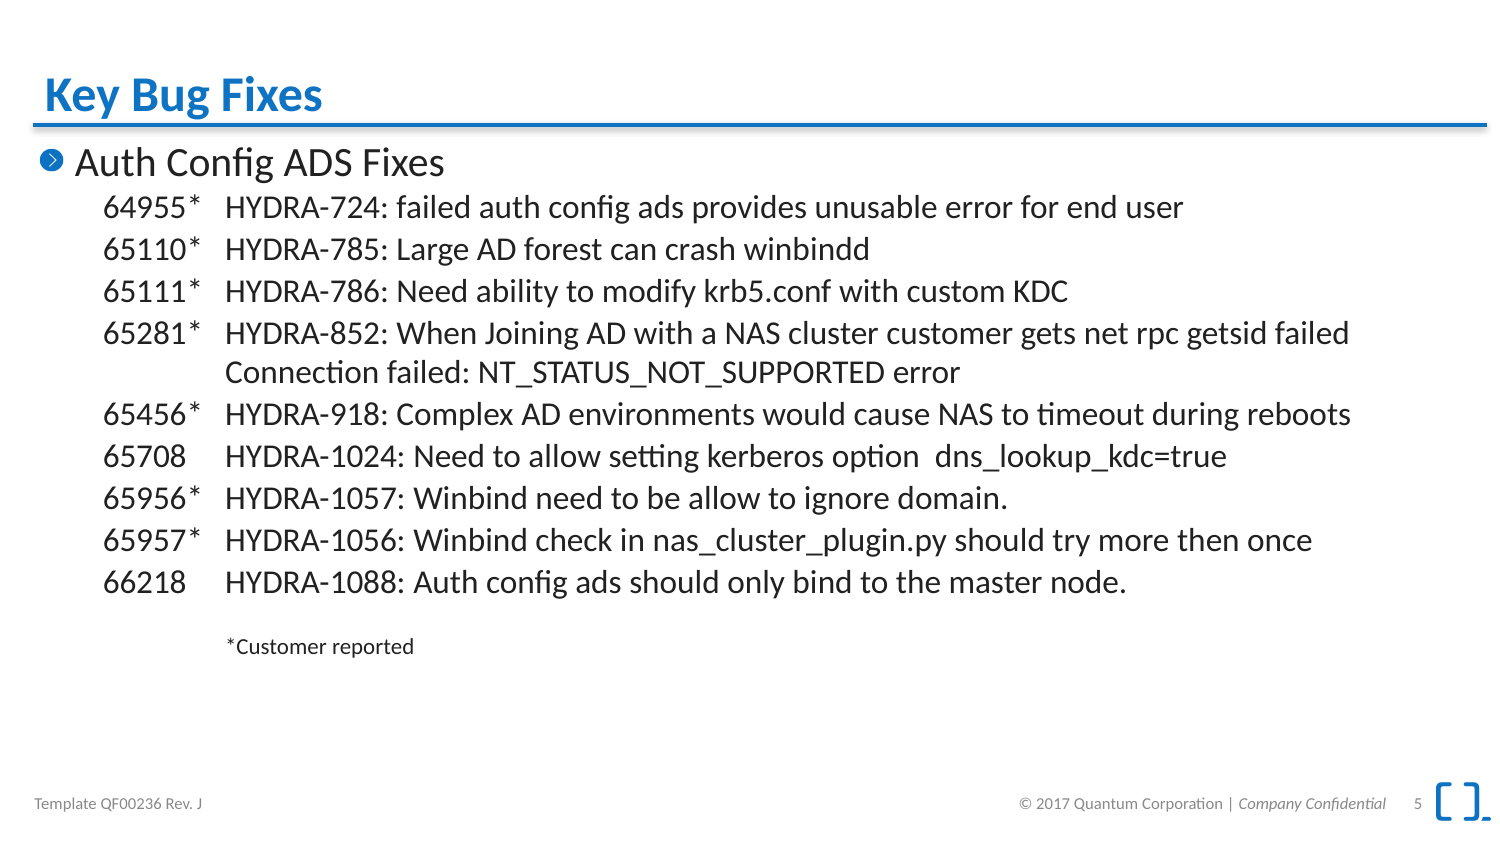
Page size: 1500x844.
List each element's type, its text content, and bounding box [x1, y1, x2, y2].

picture [37, 146, 66, 174]
title Key Bug Fixes [30, 8, 1250, 122]
picture [1436, 782, 1491, 821]
list Auth Config ADS Fixes 64955* HYDRA-724: failed auth config ads provides unusable error for end user 65110* HYDRA-785: Large AD forest can crash winbindd 65111* HYDRA-786: Need ability to modify krb5.conf with custom KDC 65281* HYDRA-852: When Joining AD with a NAS cluster customer gets net rpc getsid failed Connection failed: NT_STATUS_NOT_SUPPORTED error 65456* HYDRA-918: Complex AD environments would cause NAS to timeout during reboots 65708 HYDRA-1024: Need to allow setting kerberos option dns_lookup_kdc=true 65956* HYDRA-1057: Winbind need to be allow to ignore domain. 65957* HYDRA-1056: Winbind check in nas_cluster_plugin.py should try more then once 66218 HYDRA-1088: Auth config ads should only bind to the master node. *Customer reported [22, 135, 1463, 808]
